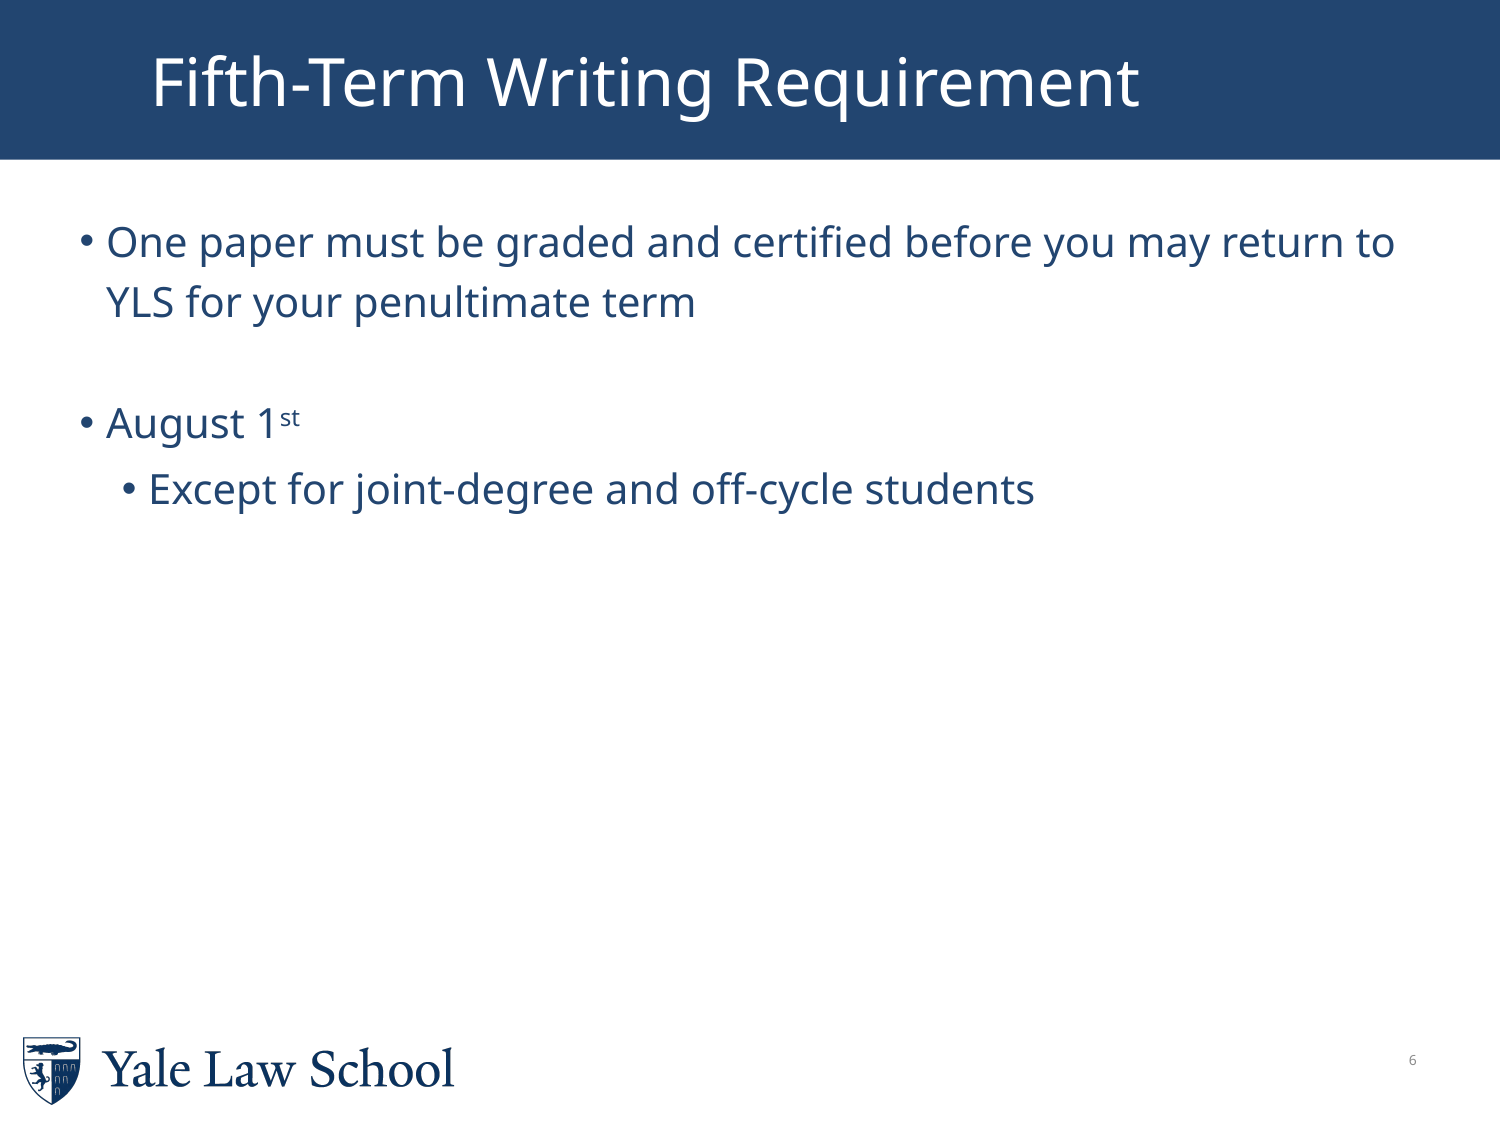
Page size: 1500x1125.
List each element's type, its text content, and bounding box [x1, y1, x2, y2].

text_box Fifth-Term Writing Requirement [0, 0, 1500, 160]
picture [23, 1026, 488, 1111]
list One paper must be graded and certified before you may return to YLS for your penultimate term August 1st Except for joint-degree and off-cycle students [79, 205, 1421, 920]
slide_number 5 [1079, 1051, 1417, 1087]
